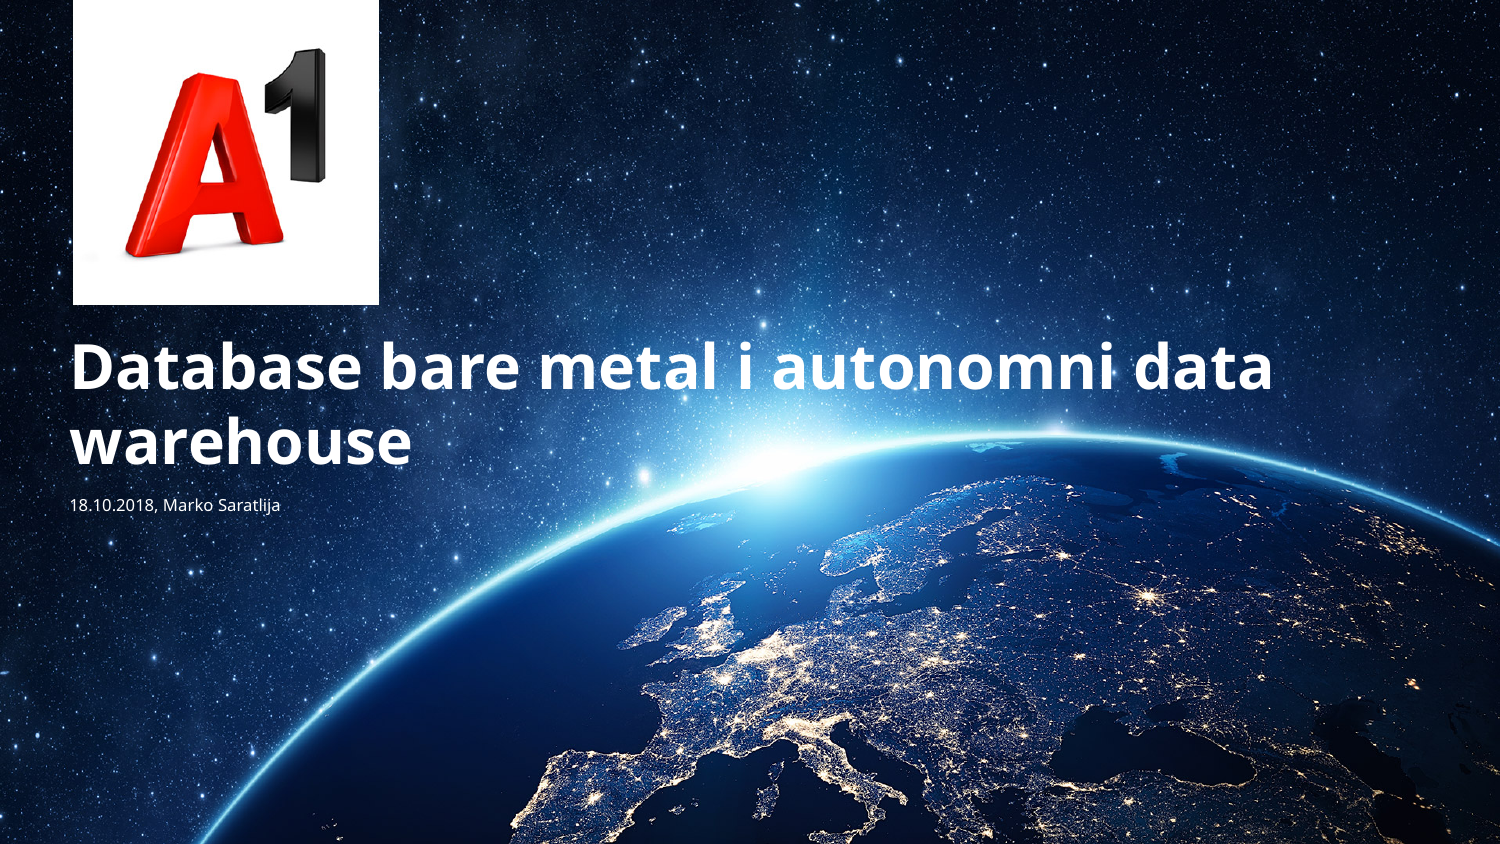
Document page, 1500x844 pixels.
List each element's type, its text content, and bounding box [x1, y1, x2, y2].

title Database bare metal i autonomni data warehouse [48, 319, 1430, 492]
picture [0, 0, 1500, 844]
list 18.10.2018, Marko Saratlija [48, 492, 1430, 518]
